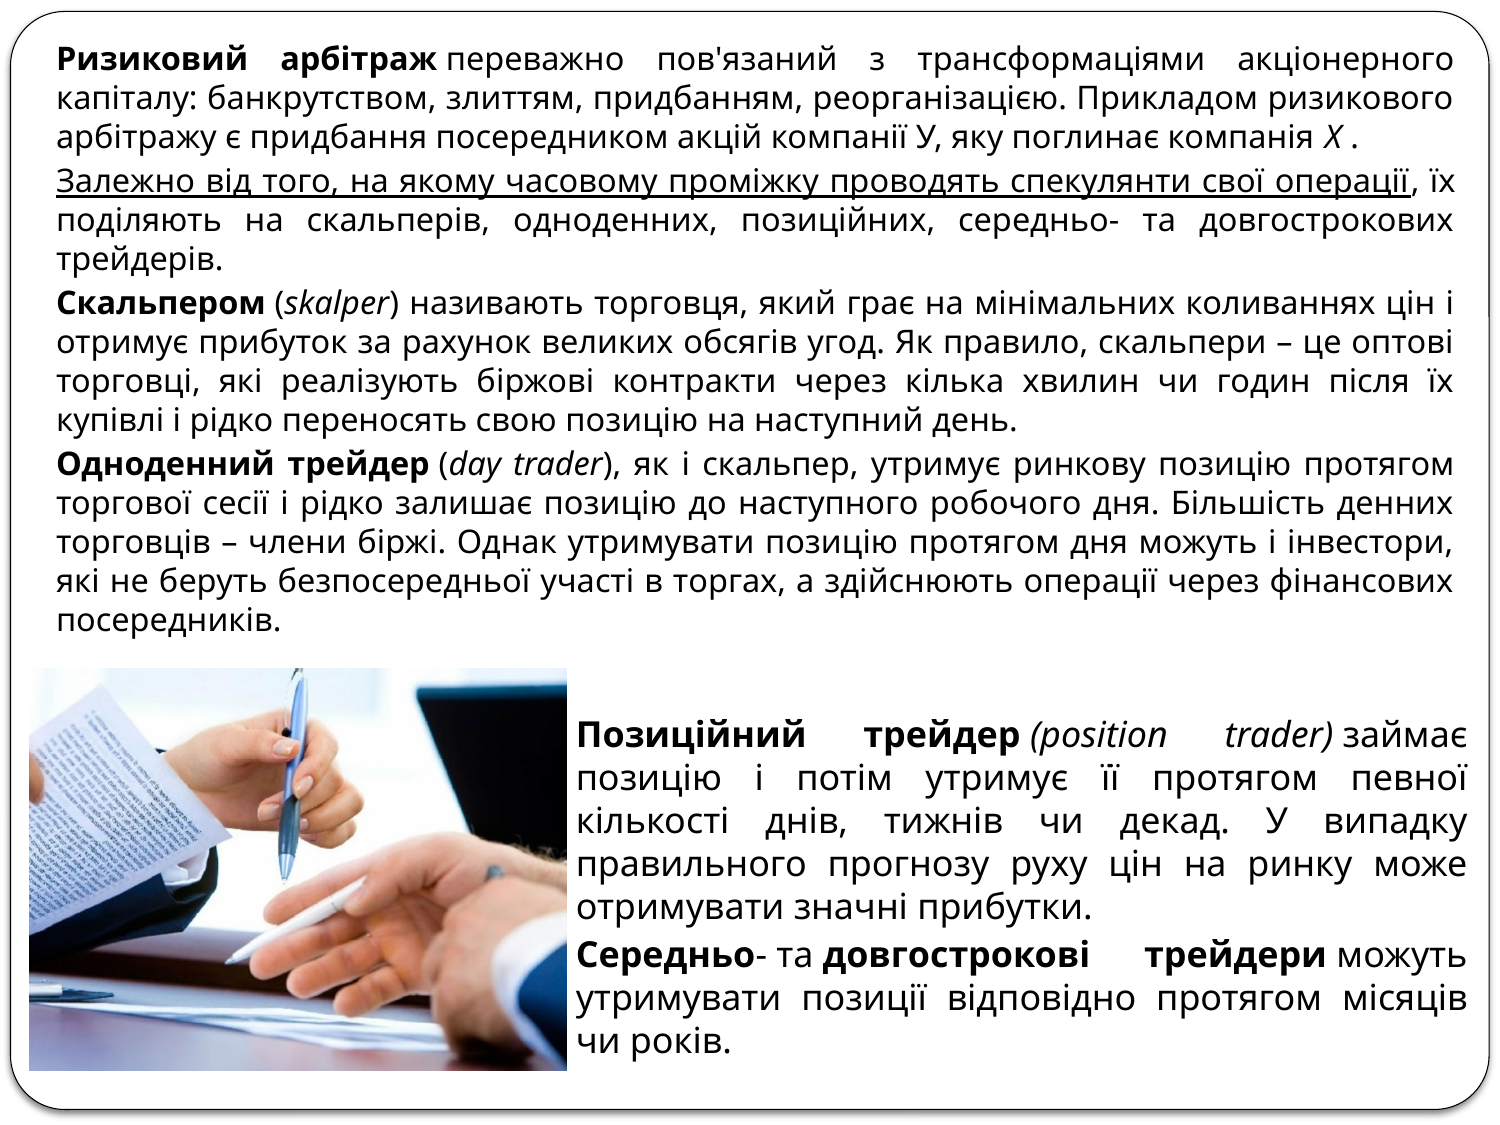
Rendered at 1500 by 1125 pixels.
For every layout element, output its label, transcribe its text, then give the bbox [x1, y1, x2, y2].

list Позиційний трейдер (position trader) займає позицію і потім утримує її протягом певної кількості днів, тижнів чи декад. У випадку правильного прогнозу руху цін на ринку може отримувати значні прибутки. Середньо- та довгострокові трейдери можуть утримувати позиції відповідно протягом місяців чи років. [561, 704, 1483, 1083]
picture [29, 668, 568, 1071]
list Ризиковий арбітраж переважно пов'язаний з трансформаціями акціонерного капіталу: банкрутством, злиттям, придбанням, реорганізацією. Прикладом ризикового арбітражу є придбання посередником акцій компанії У, яку поглинає компанія X . Залежно від того, на якому часовому проміжку проводять спекулянти свої операції, їх поділяють на скальперів, одноденних, позиційних, середньо- та довгострокових трейдерів. Скальпером (skalper) називають торговця, який грає на мінімальних коливаннях цін і отримує прибуток за рахунок великих обсягів угод. Як правило, скальпери – це оптові торговці, які реалізують біржові контракти через кілька хвилин чи годин після їх купівлі і рідко переносять свою позицію на наступний день. Одноденний трейдер (day trader), як і скальпер, утримує ринкову позицію протягом торгової сесії і рідко залишає позицію до наступного робочого дня. Більшість денних торговців – члени біржі. Однак утримувати позицію протягом дня можуть і інвестори, які не беруть безпосередньої участі в торгах, а здійснюють операції через фінансових посередників. [41, 30, 1471, 669]
